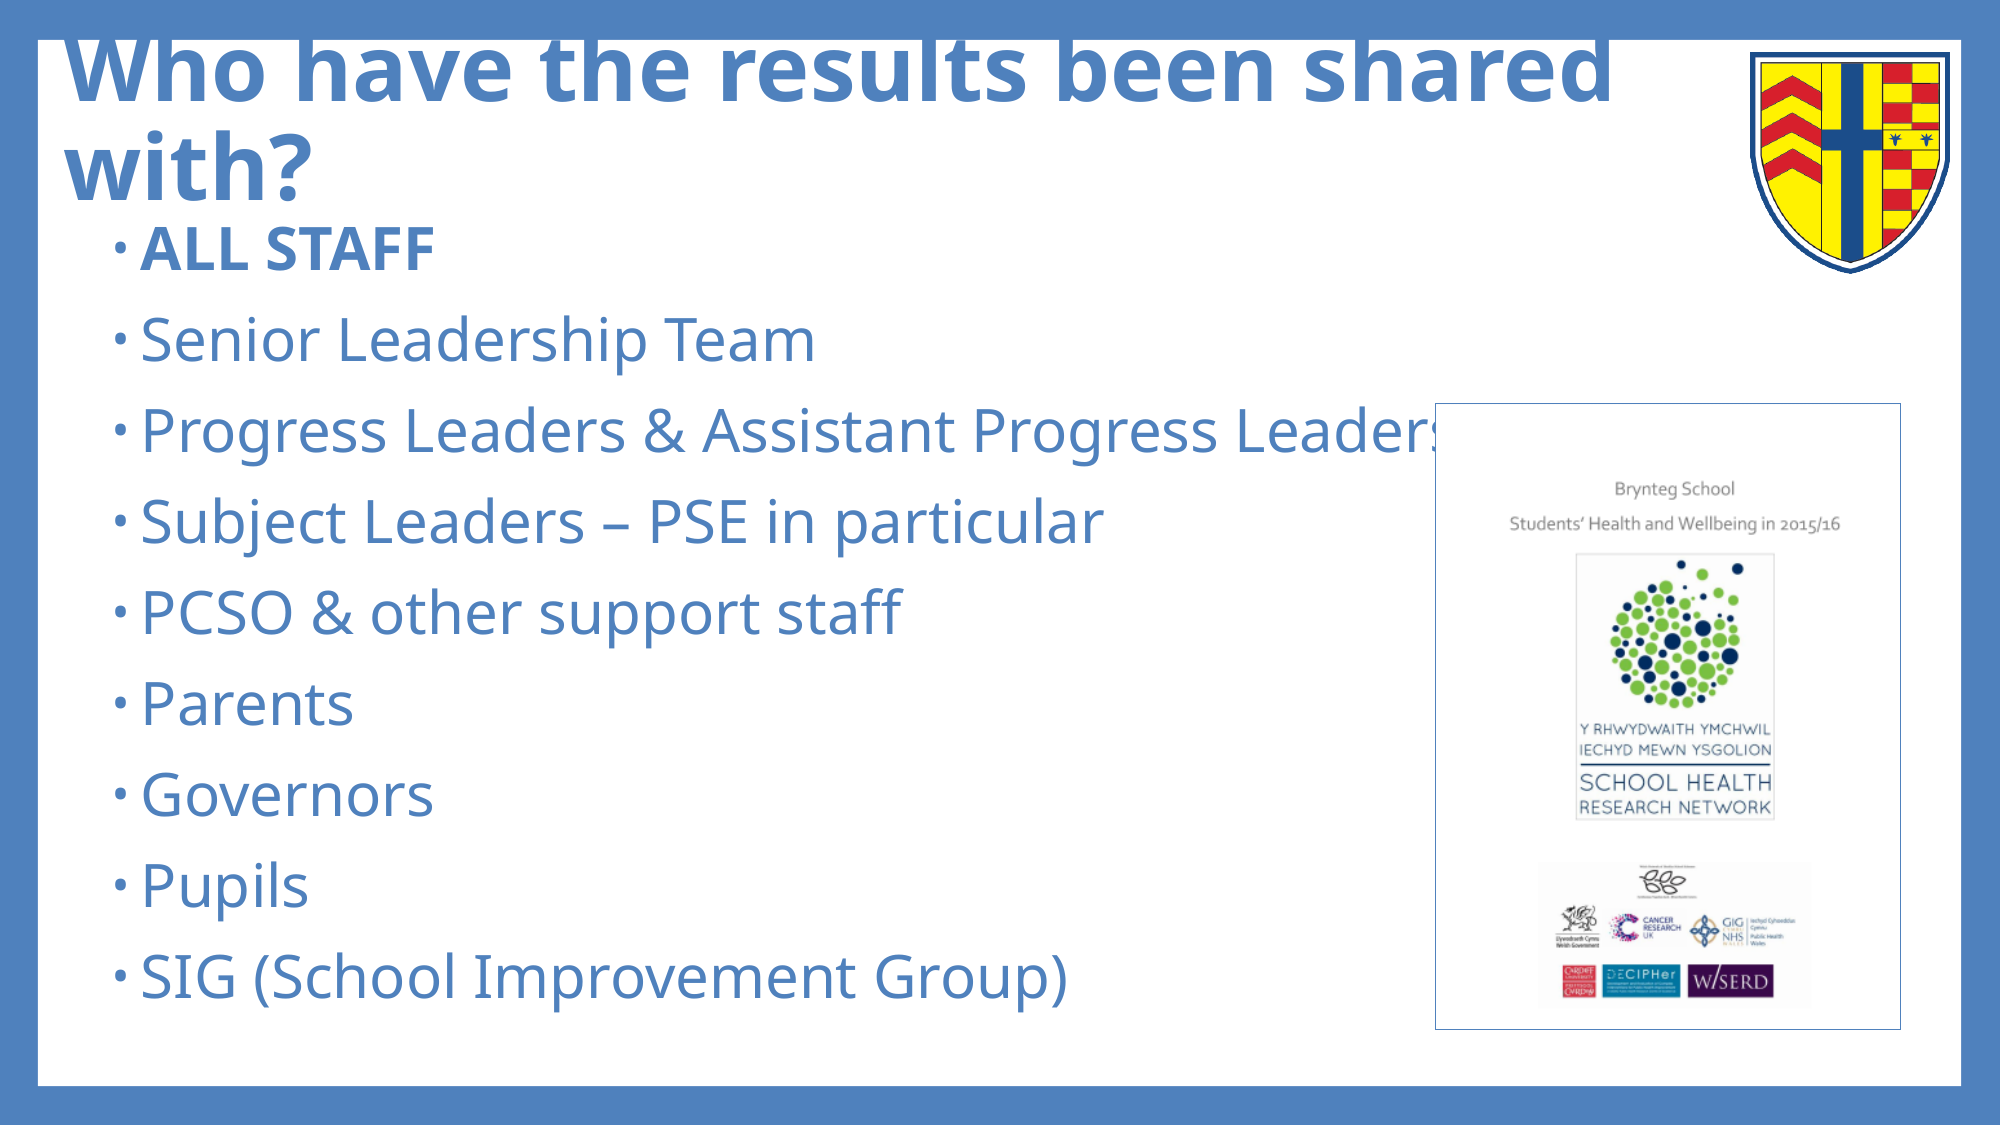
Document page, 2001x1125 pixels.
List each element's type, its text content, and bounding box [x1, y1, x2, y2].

picture [1435, 403, 1902, 1030]
title Who have the results been shared with? [48, 10, 1669, 233]
picture [1749, 52, 1950, 274]
list ALL STAFF Senior Leadership Team Progress Leaders & Assistant Progress Leaders Subject Leaders – PSE in particular PCSO & other support staff Parents Governors Pupils SIG (School Improvement Group) [89, 210, 1709, 1019]
